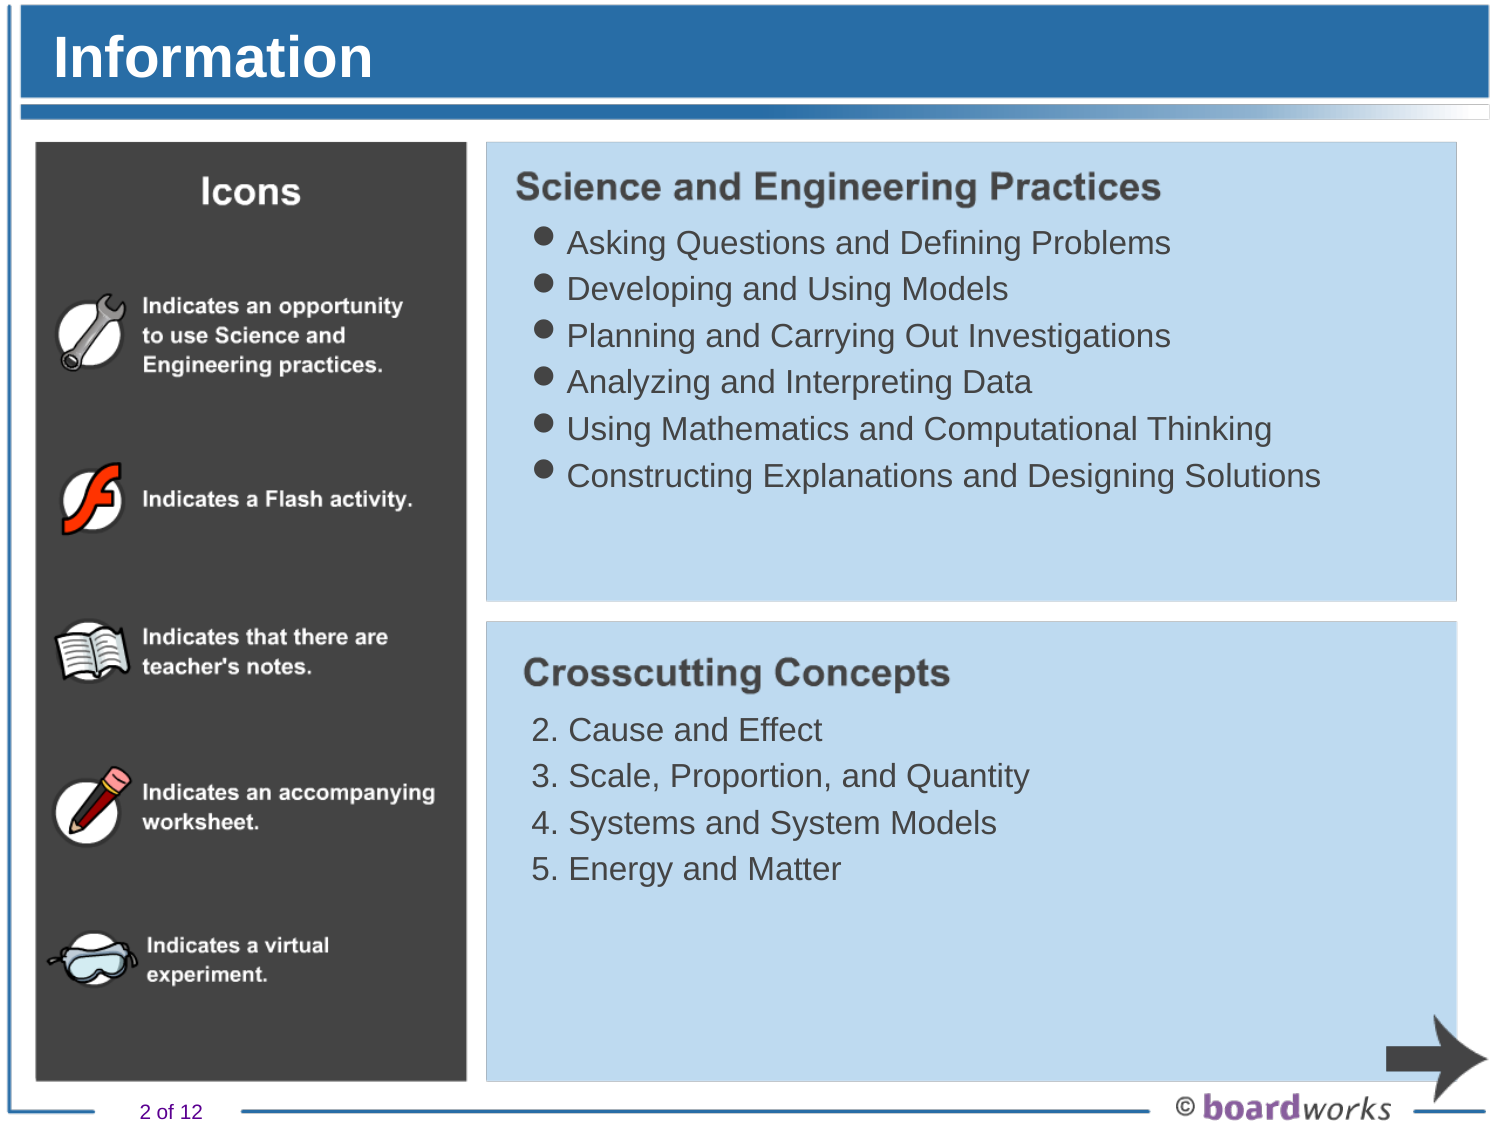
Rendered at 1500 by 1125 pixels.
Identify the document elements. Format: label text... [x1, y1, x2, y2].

list 2. Cause and Effect 3. Scale, Proportion, and Quantity 4. Systems and System Models 5. Energy and Matter [516, 700, 1454, 1088]
title Information [38, 8, 1308, 100]
picture [0, 0, 1500, 1125]
list Asking Questions and Defining Problems Developing and Using Models Planning and Carrying Out Investigations Analyzing and Interpreting Data Using Mathematics and Computational Thinking Constructing Explanations and Designing Solutions [516, 213, 1454, 604]
